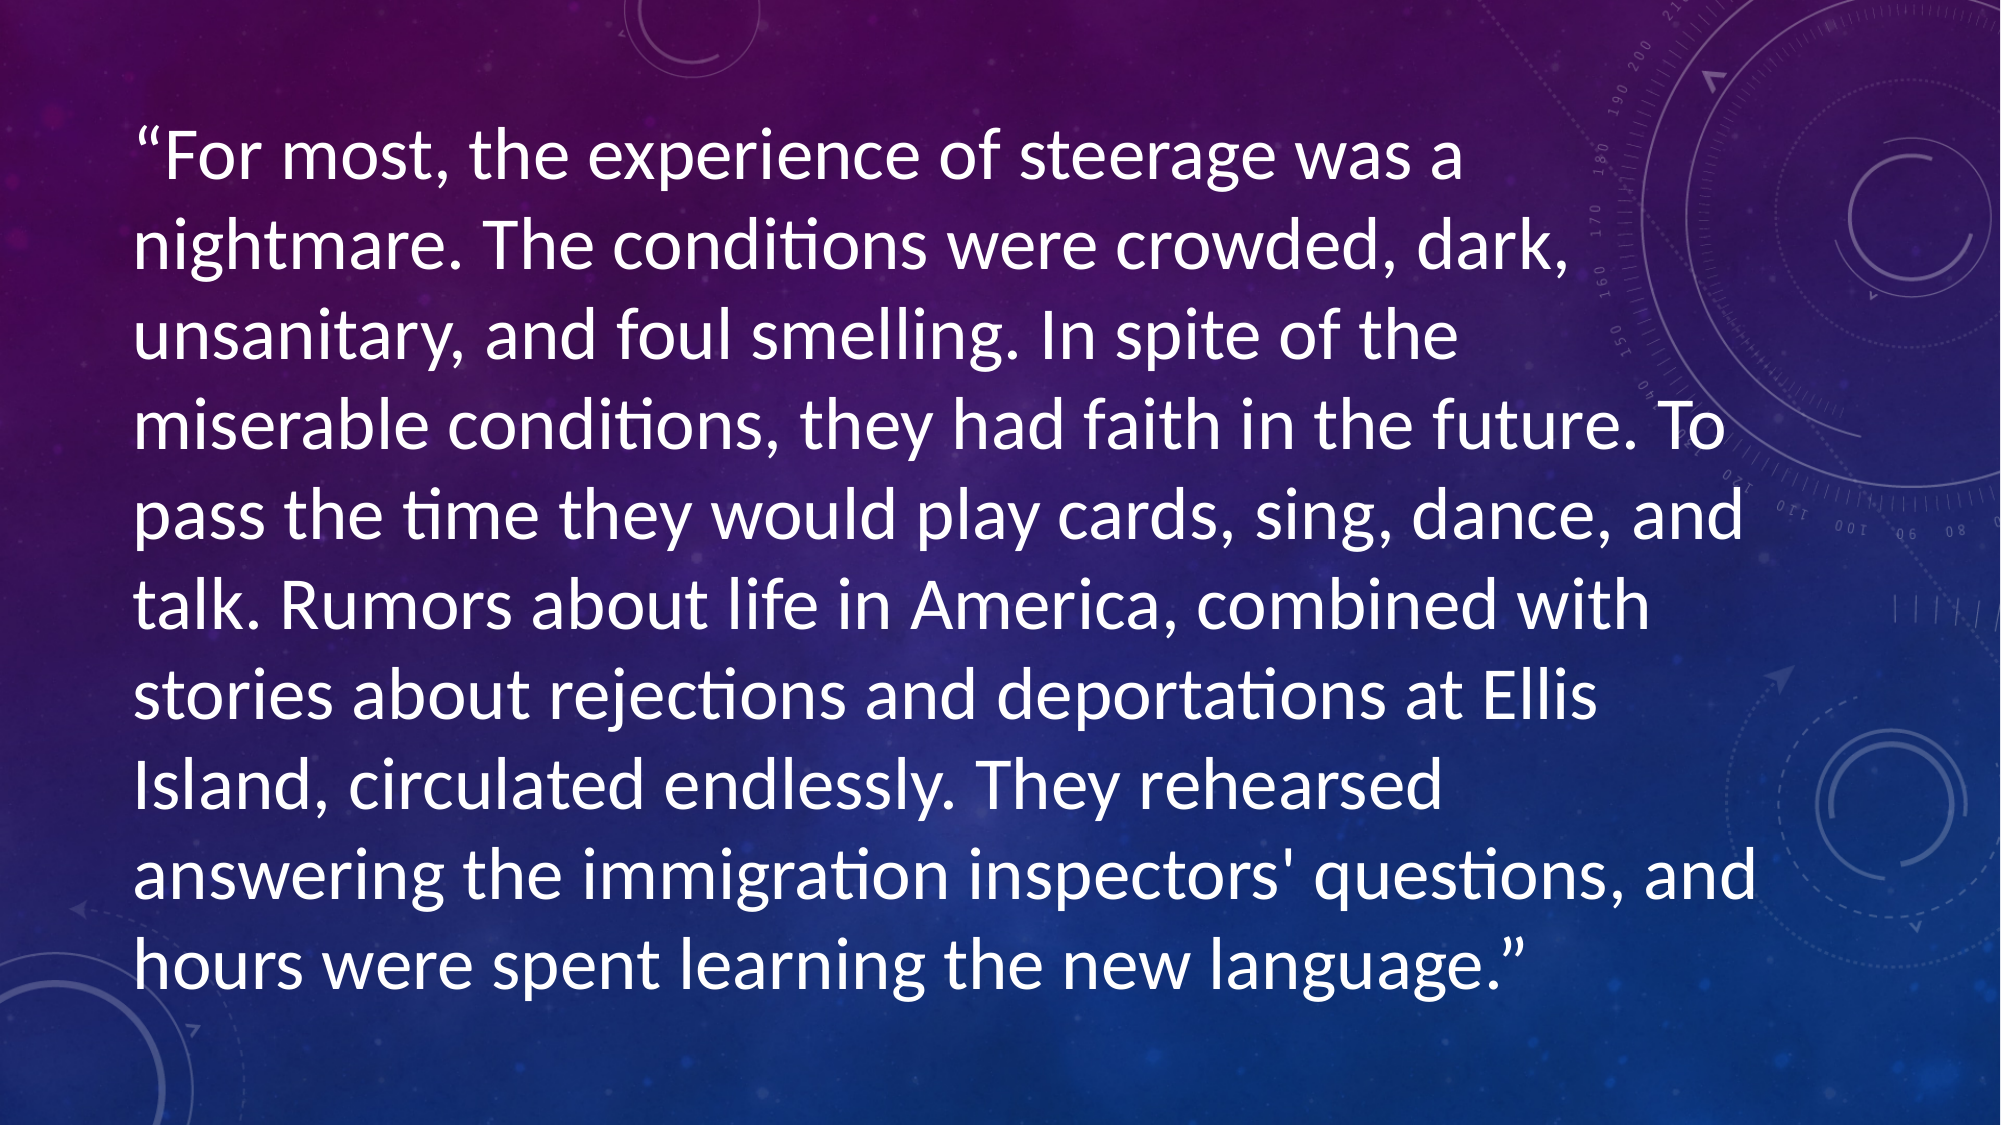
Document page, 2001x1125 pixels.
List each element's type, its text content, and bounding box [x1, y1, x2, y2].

picture [0, 0, 2001, 1125]
list “For most, the experience of steerage was a nightmare. The conditions were crowded, dark, unsanitary, and foul smelling. In spite of the miserable conditions, they had faith in the future. To pass the time they would play cards, sing, dance, and talk. Rumors about life in America, combined with stories about rejections and deportations at Ellis Island, circulated endlessly. They rehearsed answering the immigration inspectors' questions, and hours were spent learning the new language.” [117, 254, 1780, 854]
